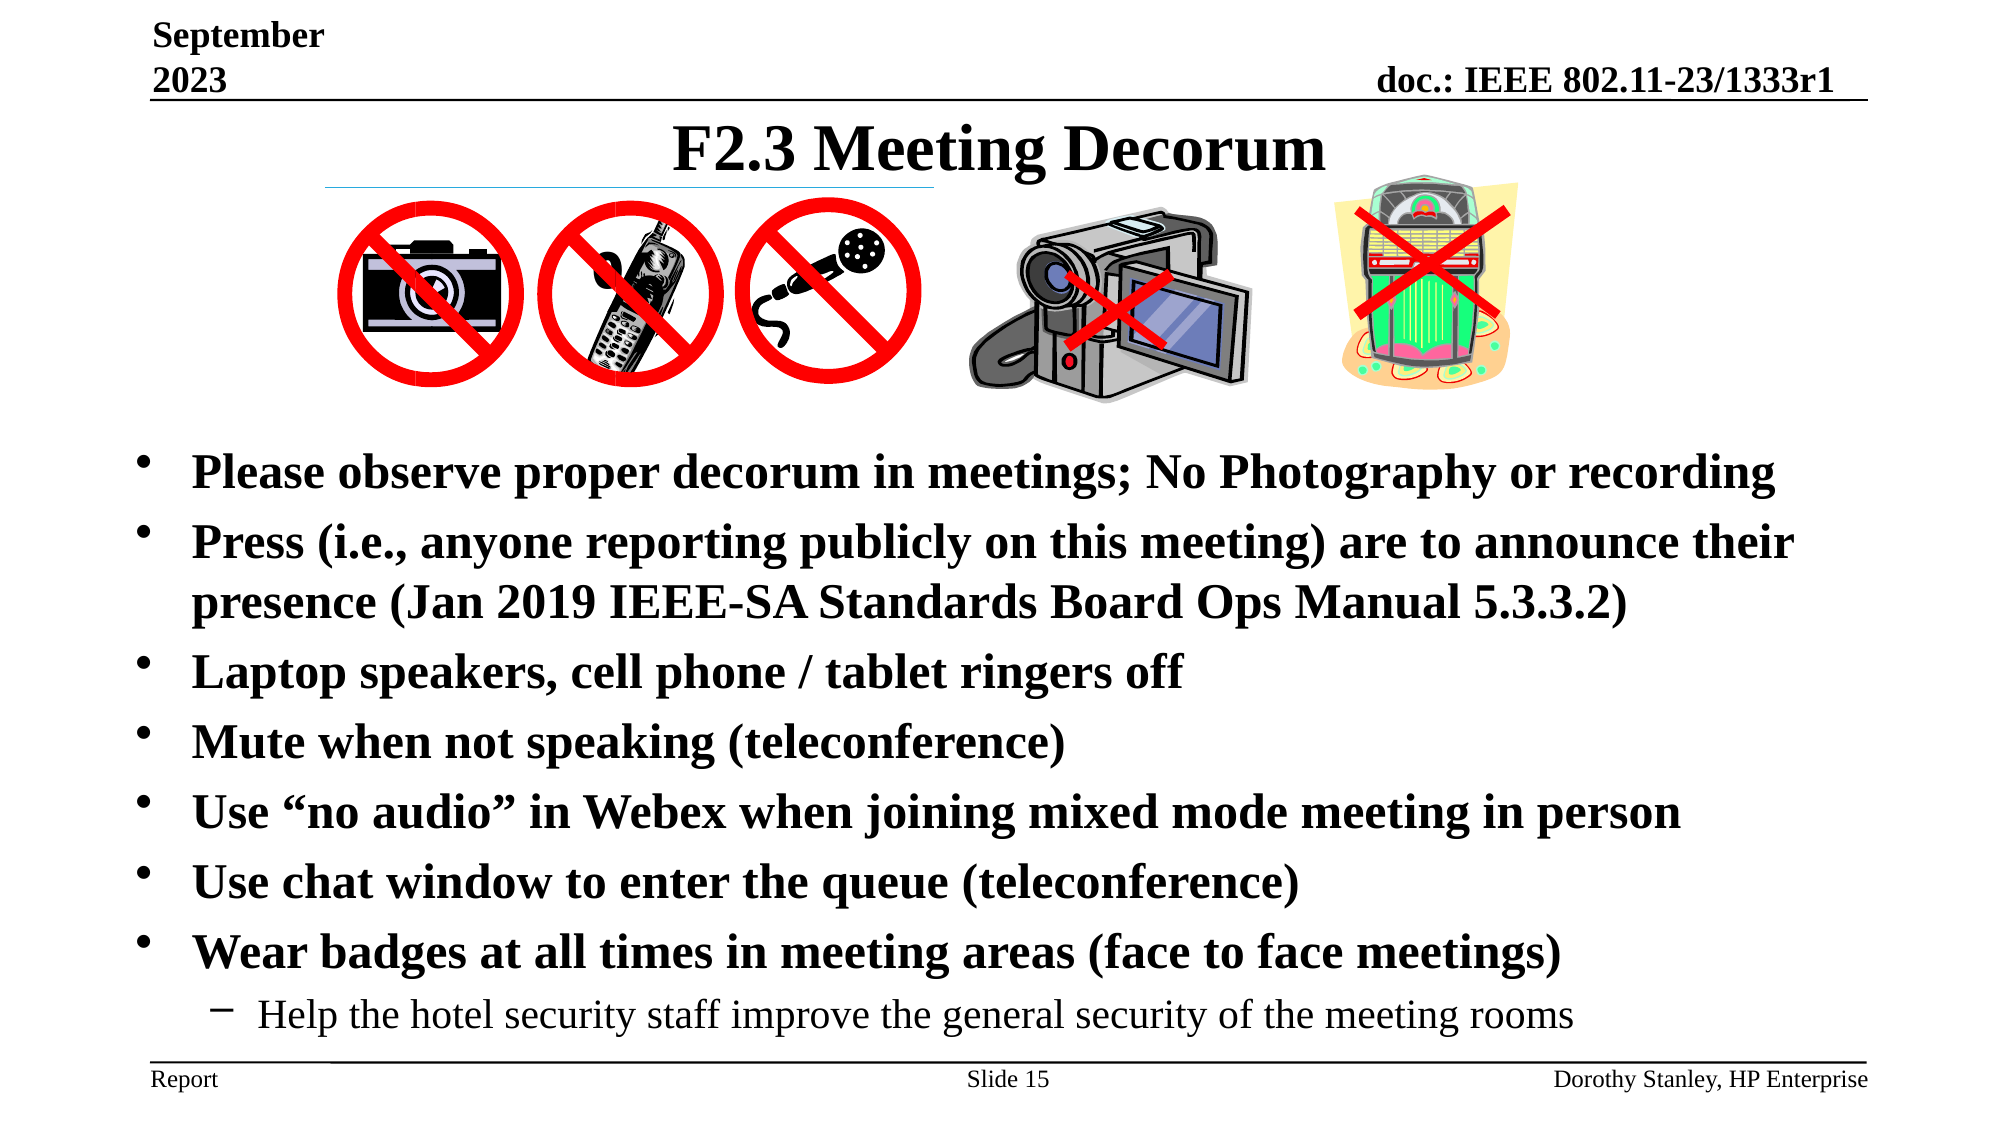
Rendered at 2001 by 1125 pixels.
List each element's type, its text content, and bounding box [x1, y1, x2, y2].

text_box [324, 187, 935, 388]
title F2.3 Meeting Decorum [150, 112, 1850, 175]
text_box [968, 206, 1253, 404]
slide_number Slide 15 [964, 1061, 1053, 1093]
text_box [1333, 174, 1519, 390]
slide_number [152, 54, 373, 101]
list Please observe proper decorum in meetings; No Photography or recording Press (i.e., anyone reporting publicly on this meeting) are to announce their presence (Jan 2019 IEEE-SA Standards Board Ops Manual 5.3.3.2) Laptop speakers, cell phone / tablet ringers off Mute when not speaking (teleconference) Use “no audio” in Webex when joining mixed mode meeting in person Use chat window to enter the queue (teleconference) Wear badges at all times in meeting areas (face to face meetings) Help the hotel security staff improve the general security of the meeting rooms [120, 430, 1846, 1063]
footer Dorothy Stanley, HP Enterprise [1513, 1061, 1869, 1093]
